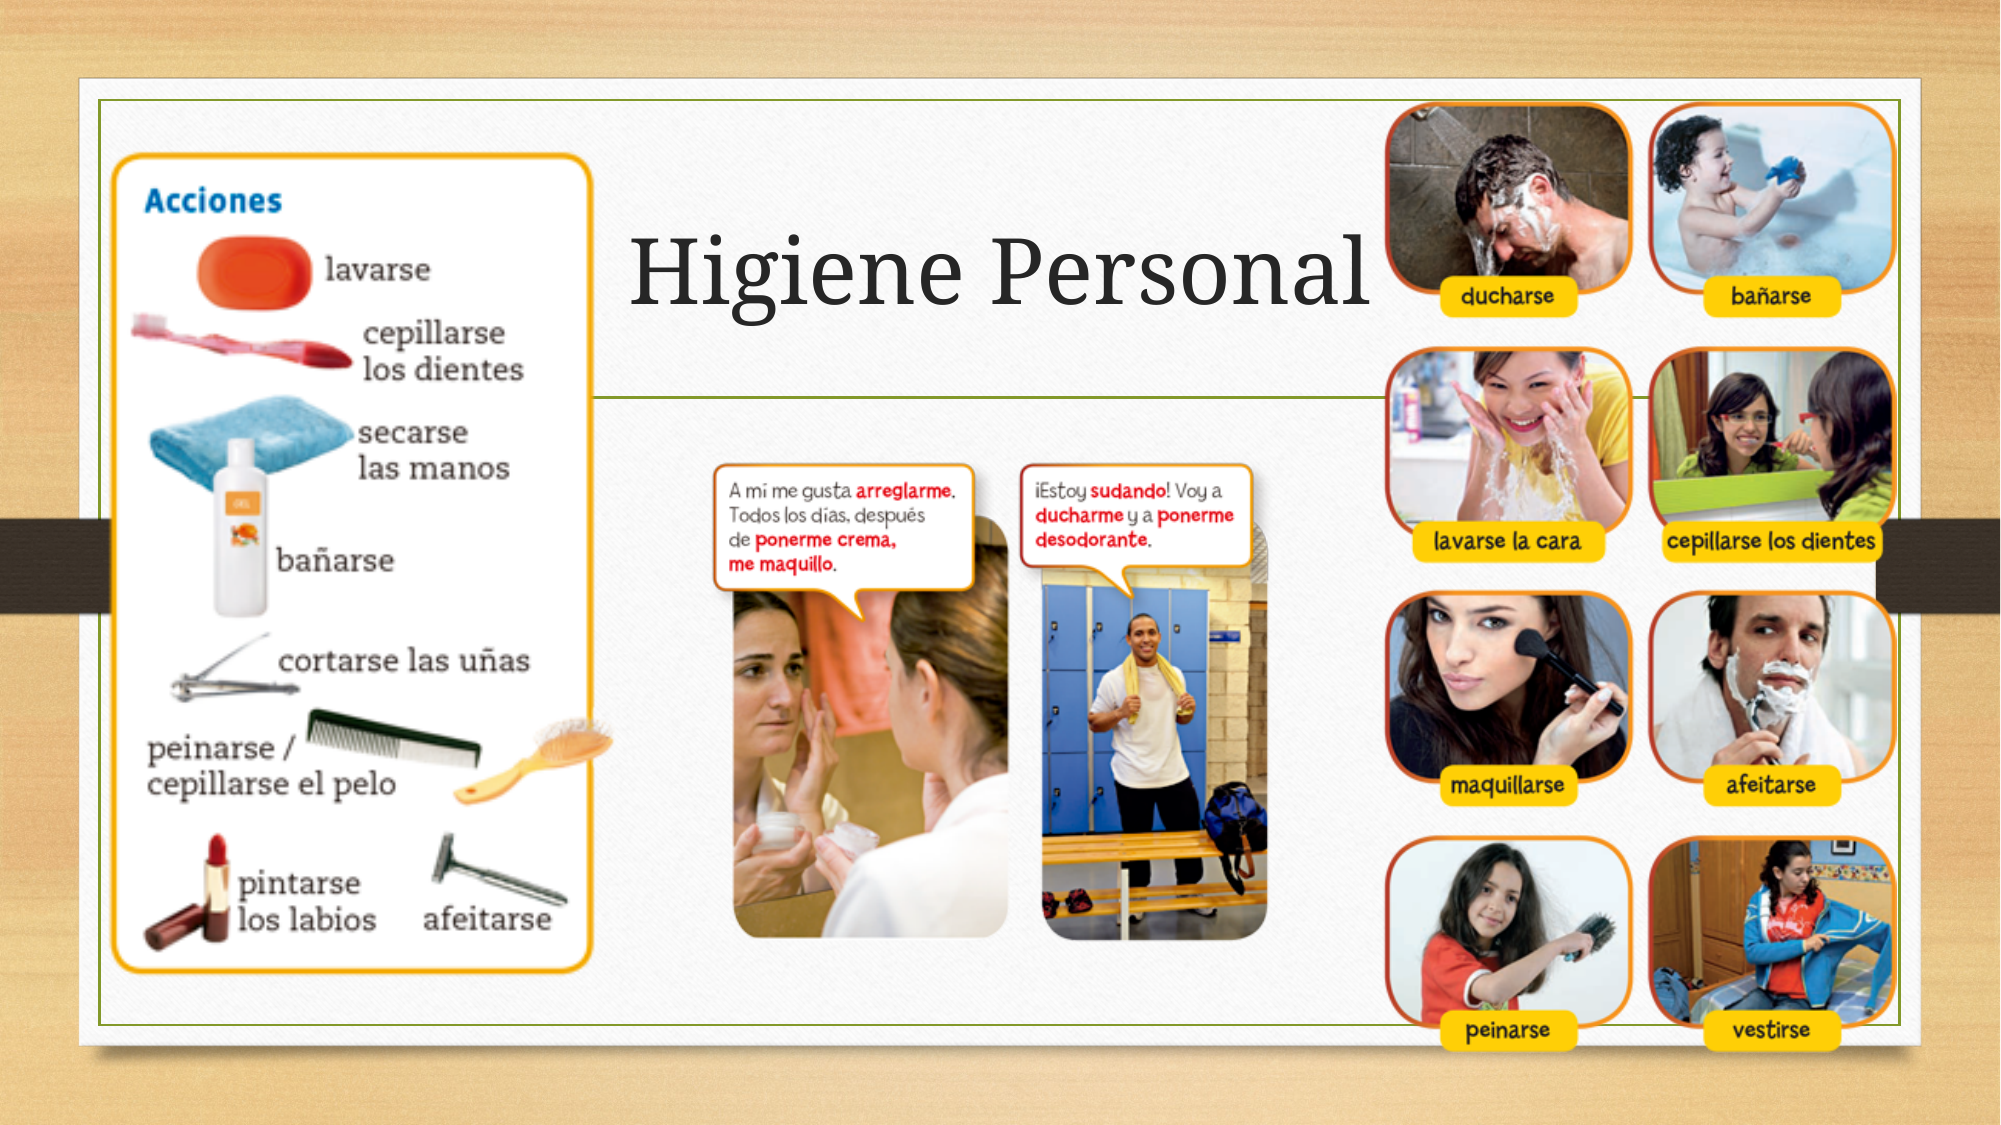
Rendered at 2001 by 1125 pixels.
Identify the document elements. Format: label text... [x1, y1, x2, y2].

picture [0, 0, 2001, 1125]
title Higiene Personal [618, 161, 1382, 375]
